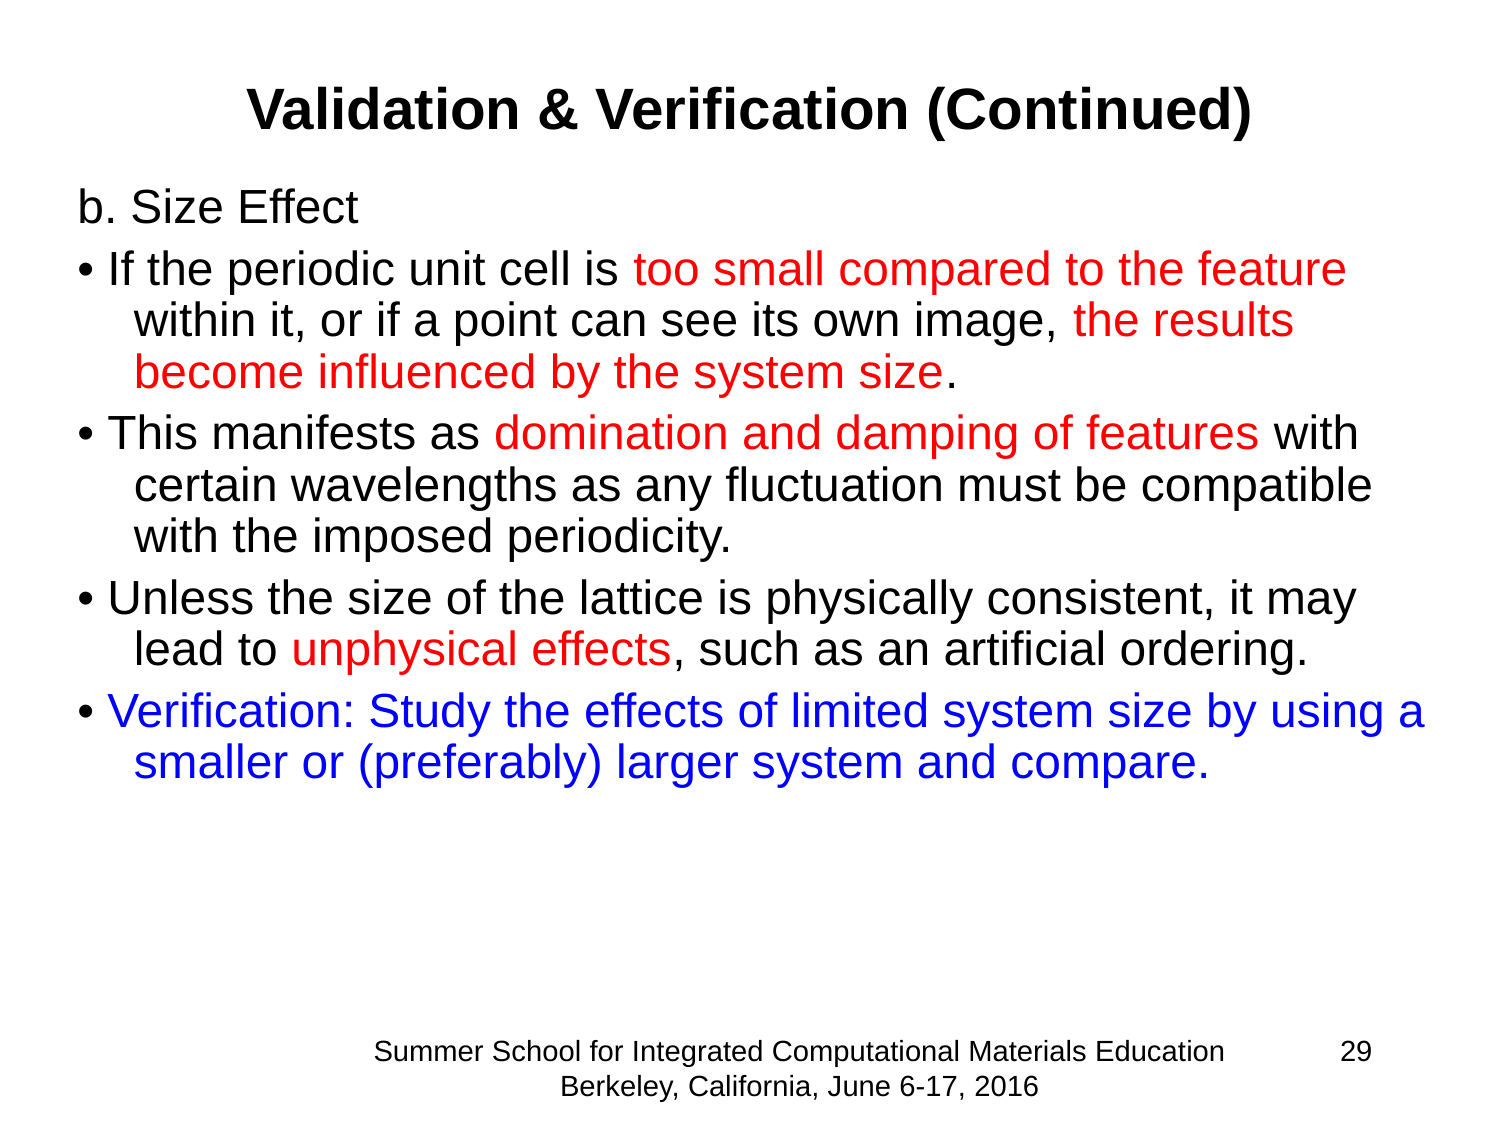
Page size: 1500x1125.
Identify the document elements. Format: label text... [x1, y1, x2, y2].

title Validation & Verification (Continued) [112, 12, 1388, 174]
footer Summer School for Integrated Computational Materials Education Berkeley, California, June 6-17, 2016 [349, 1063, 1074, 1088]
list b. Size Effect • If the periodic unit cell is too small compared to the feature within it, or if a point can see its own image, the results become influenced by the system size. • This manifests as domination and damping of features with certain wavelengths as any fluctuation must be compatible with the imposed periodicity. • Unless the size of the lattice is physically consistent, it may lead to unphysical effects, such as an artificial ordering. • Verification: Study the effects of limited system size by using a smaller or (preferably) larger system and compare. [62, 174, 1463, 1063]
slide_number 29 [1074, 1024, 1388, 1101]
